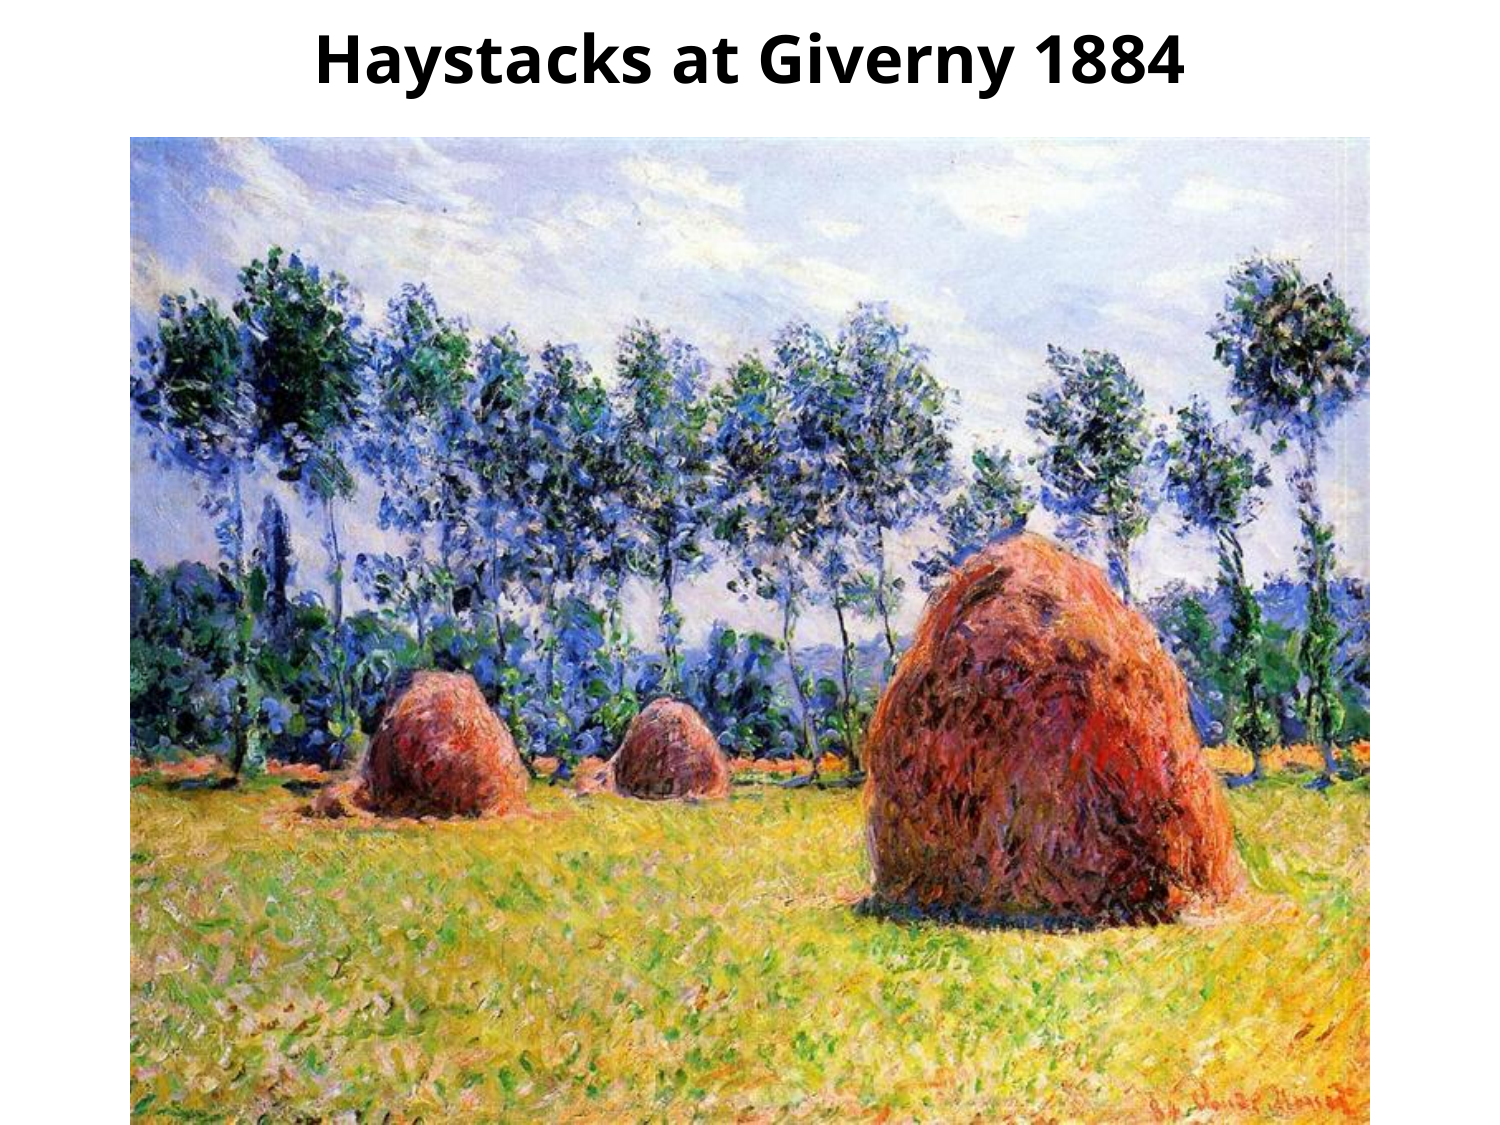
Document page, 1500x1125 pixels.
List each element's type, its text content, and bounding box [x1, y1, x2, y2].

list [130, 137, 1370, 1125]
title Haystacks at Giverny 1884 [75, 6, 1425, 188]
